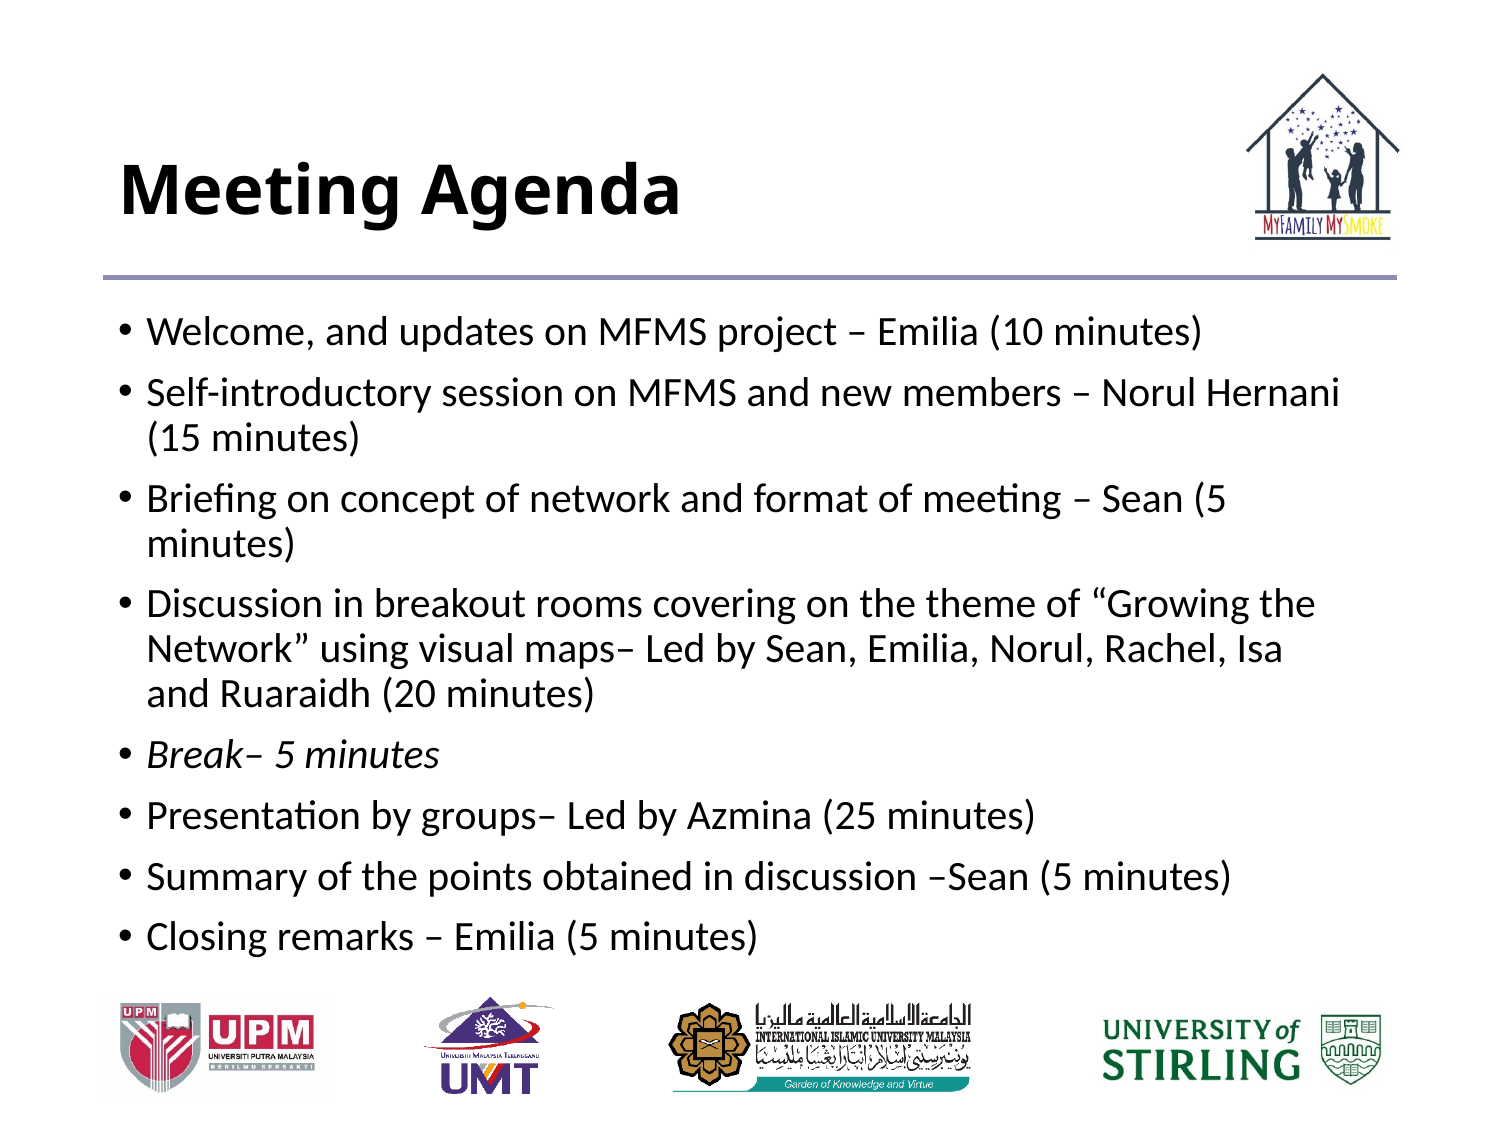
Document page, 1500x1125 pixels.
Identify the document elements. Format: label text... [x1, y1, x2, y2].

picture [103, 1016, 331, 1098]
picture [418, 1016, 560, 1098]
picture [1086, 992, 1397, 1099]
picture [647, 1016, 999, 1113]
title Meeting Agenda [103, 109, 1229, 275]
picture [1228, 59, 1418, 256]
list Welcome, and updates on MFMS project – Emilia (10 minutes) Self-introductory session on MFMS and new members – Norul Hernani (15 minutes) Briefing on concept of network and format of meeting – Sean (5 minutes) Discussion in breakout rooms covering on the theme of “Growing the Network” using visual maps– Led by Sean, Emilia, Norul, Rachel, Isa and Ruaraidh (20 minutes) Break– 5 minutes Presentation by groups– Led by Azmina (25 minutes) Summary of the points obtained in discussion –Sean (5 minutes) Closing remarks – Emilia (5 minutes) [103, 302, 1370, 1016]
